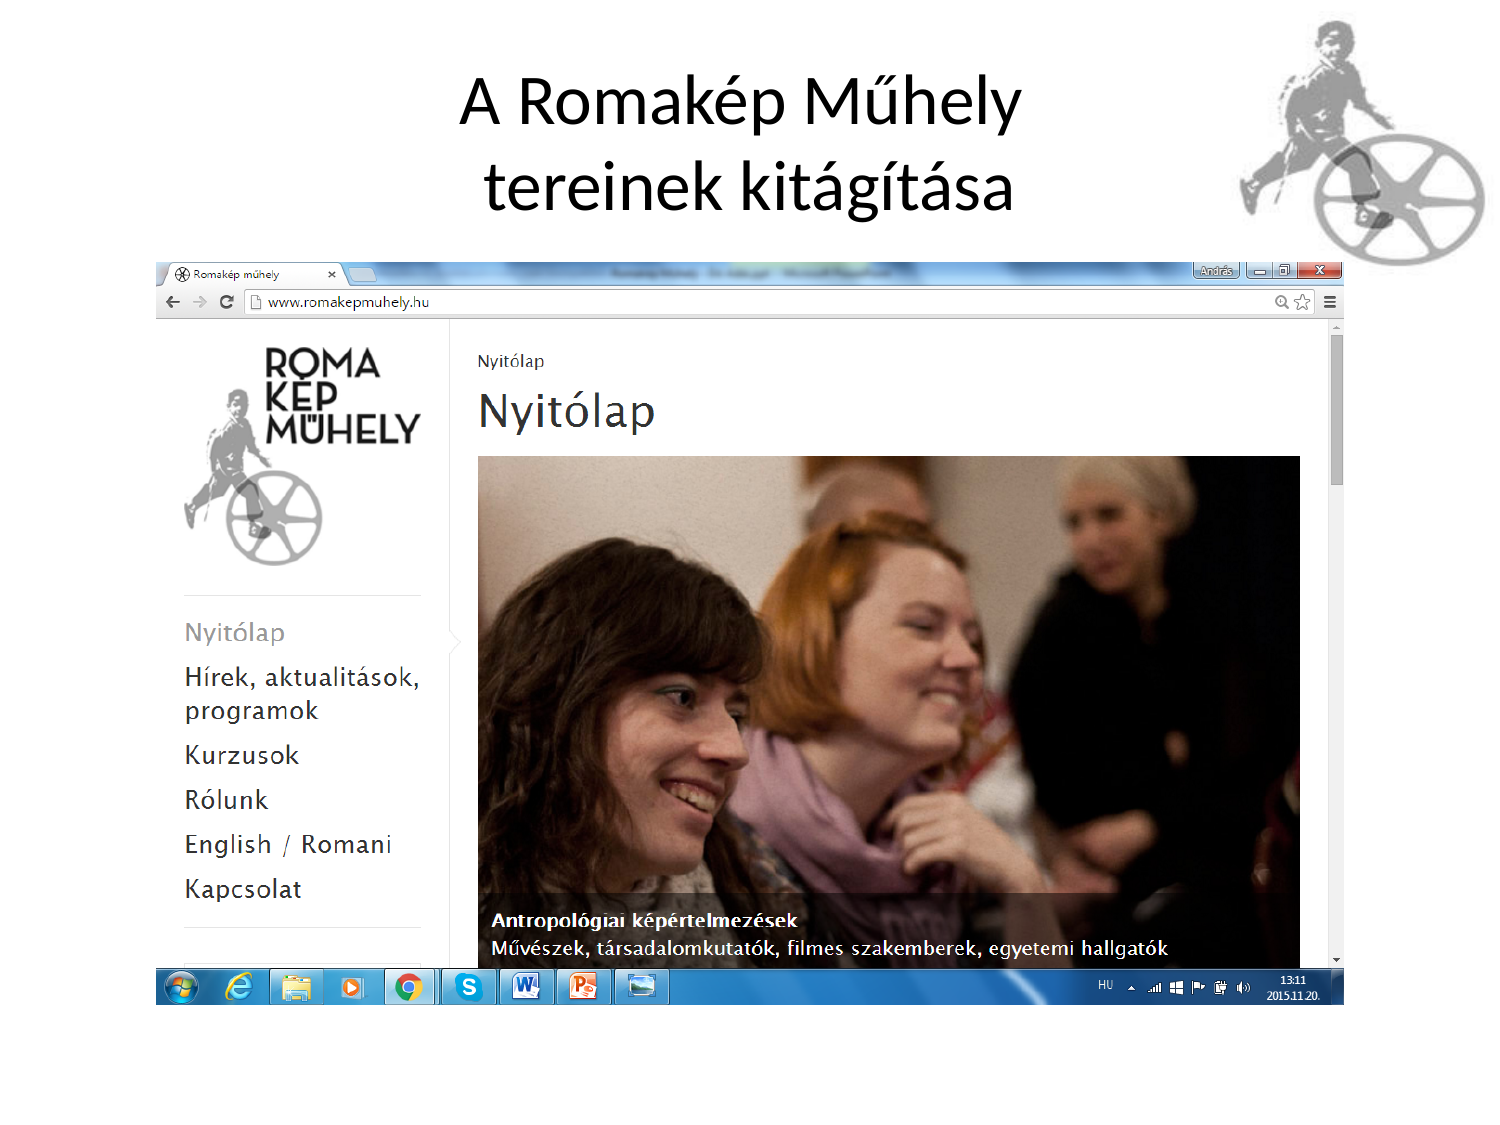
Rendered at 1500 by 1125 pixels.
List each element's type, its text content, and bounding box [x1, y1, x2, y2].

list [155, 262, 1345, 1006]
title A Romakép Műhely tereinek kitágítása [75, 45, 1213, 233]
picture [1218, 0, 1500, 282]
